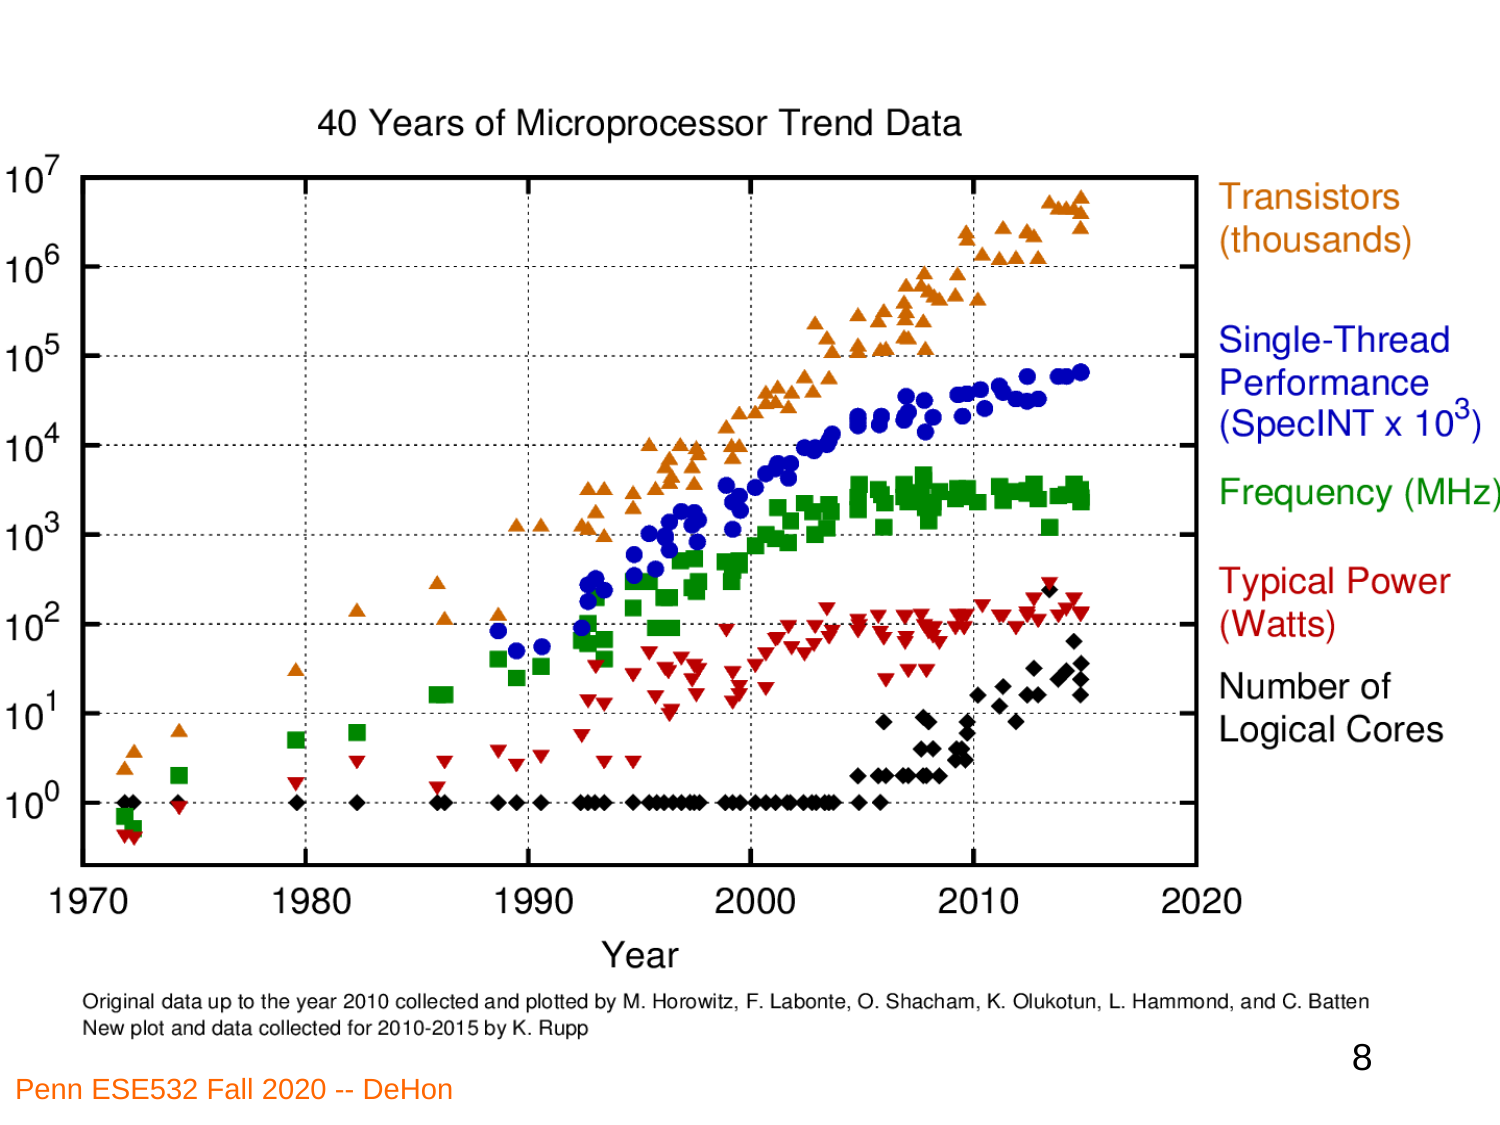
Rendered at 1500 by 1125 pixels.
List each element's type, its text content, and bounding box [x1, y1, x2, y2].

slide_number 8 [1074, 1051, 1388, 1101]
slide_number Penn ESE532 Fall 2020 -- DeHon [0, 1062, 613, 1125]
picture [0, 82, 1500, 1043]
